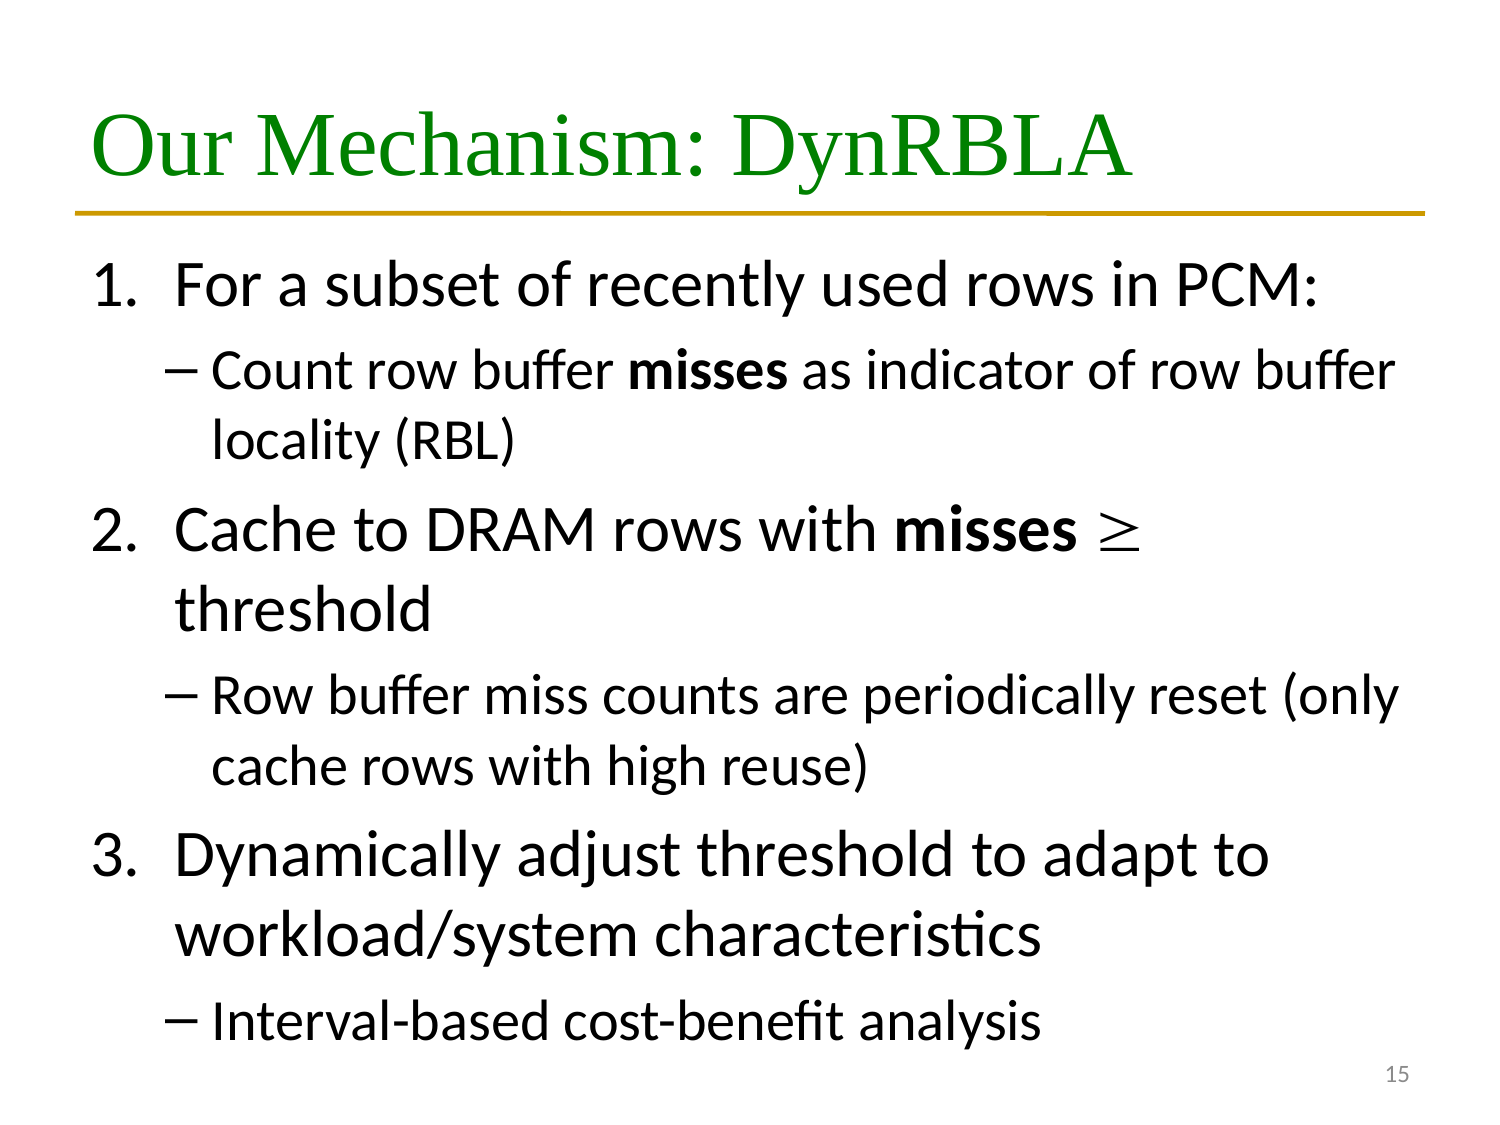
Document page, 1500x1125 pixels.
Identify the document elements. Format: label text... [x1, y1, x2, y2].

title Our Mechanism: DynRBLA [75, 45, 1425, 232]
slide_number 15 [1074, 1042, 1425, 1103]
list For a subset of recently used rows in PCM: Count row buffer misses as indicator of row buffer locality (RBL) Cache to DRAM rows with misses  threshold Row buffer miss counts are periodically reset (only cache rows with high reuse) Dynamically adjust threshold to adapt to workload/system characteristics Interval-based cost-benefit analysis [75, 232, 1425, 1005]
